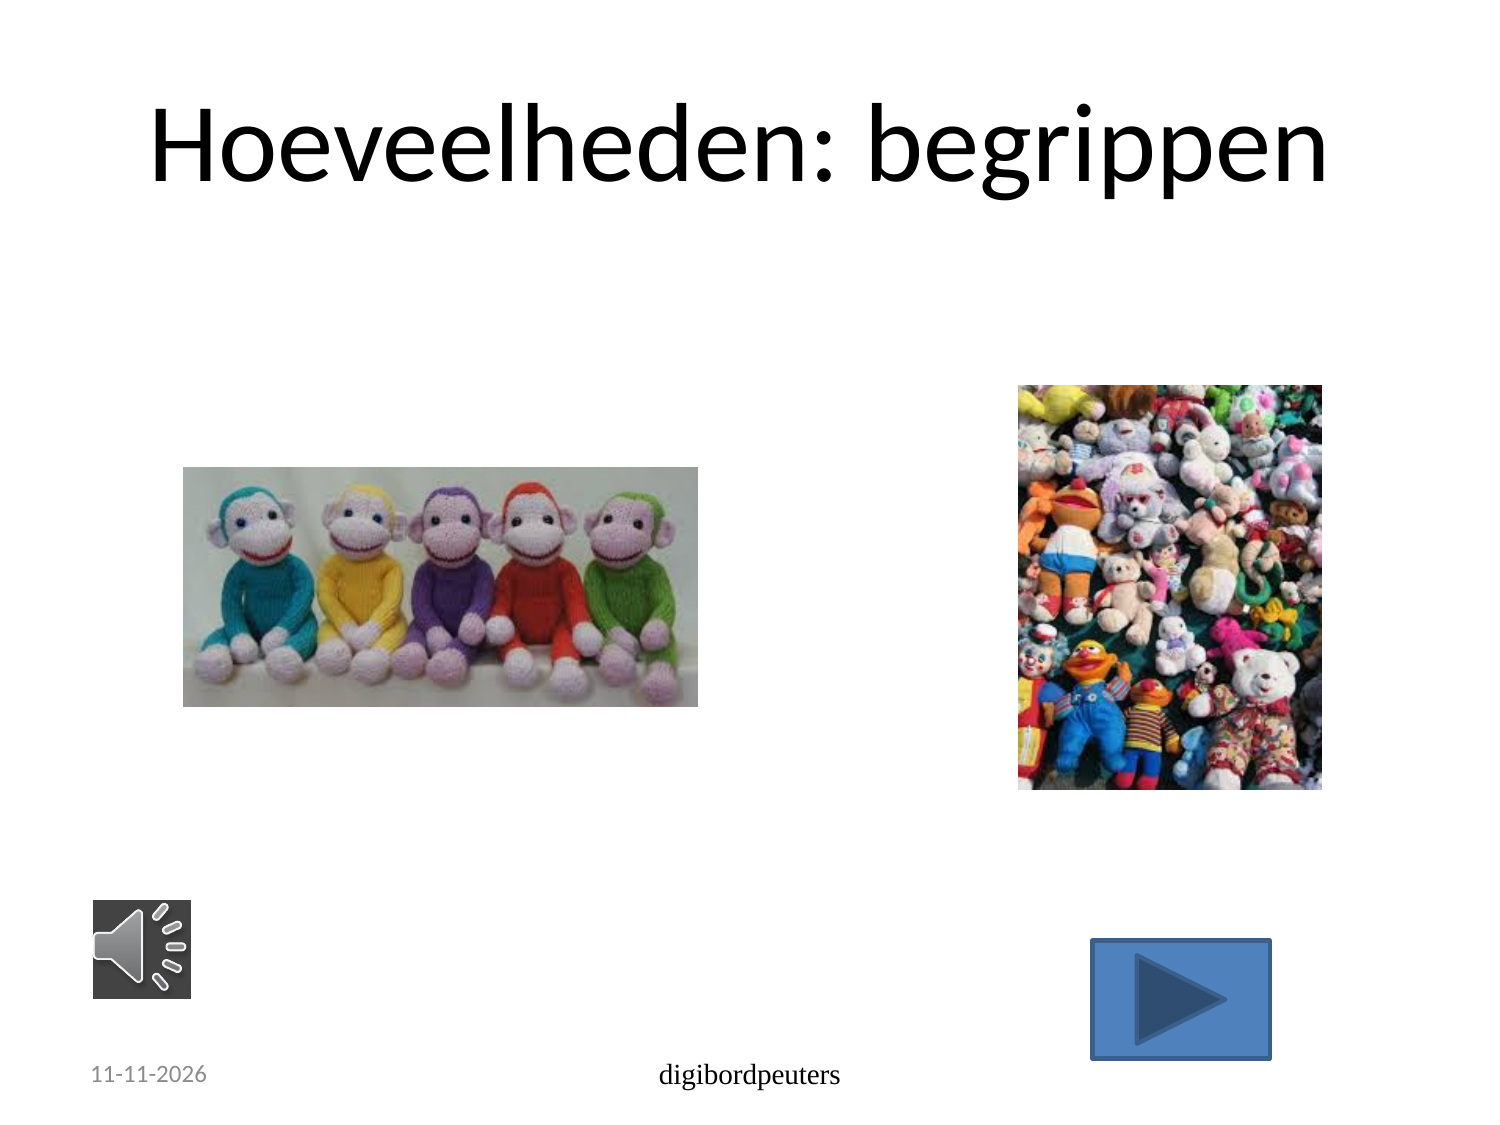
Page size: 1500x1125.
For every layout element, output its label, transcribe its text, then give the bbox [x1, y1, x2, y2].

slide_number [75, 1042, 425, 1103]
picture [182, 467, 698, 708]
picture [91, 899, 193, 1000]
footer digibordpeuters [512, 1042, 988, 1103]
text_box [1090, 938, 1272, 1061]
title Hoeveelheden: begrippen [64, 42, 1415, 231]
picture [1018, 384, 1323, 791]
